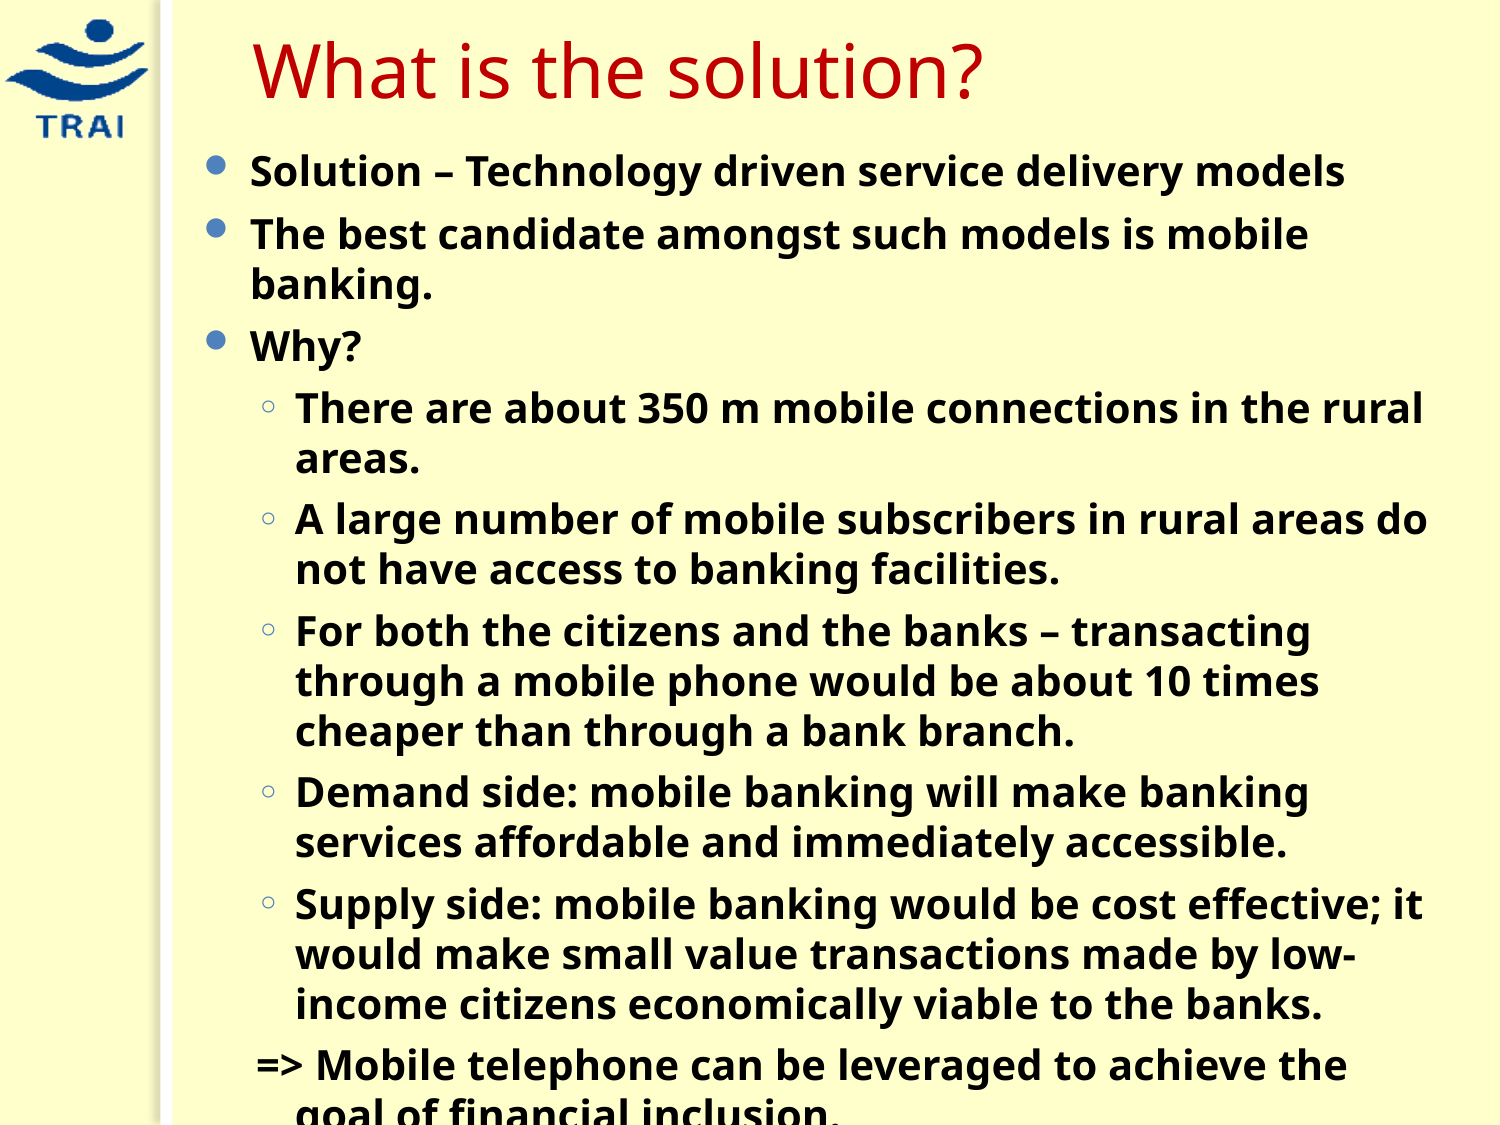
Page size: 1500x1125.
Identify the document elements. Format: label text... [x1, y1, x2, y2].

title What is the solution? [237, 0, 1500, 138]
picture [0, 12, 152, 146]
list Solution – Technology driven service delivery models The best candidate amongst such models is mobile banking. Why? There are about 350 m mobile connections in the rural areas. A large number of mobile subscribers in rural areas do not have access to banking facilities. For both the citizens and the banks – transacting through a mobile phone would be about 10 times cheaper than through a bank branch. Demand side: mobile banking will make banking services affordable and immediately accessible. Supply side: mobile banking would be cost effective; it would make small value transactions made by low-income citizens economically viable to the banks. => Mobile telephone can be leveraged to achieve the goal of financial inclusion. [174, 137, 1451, 876]
